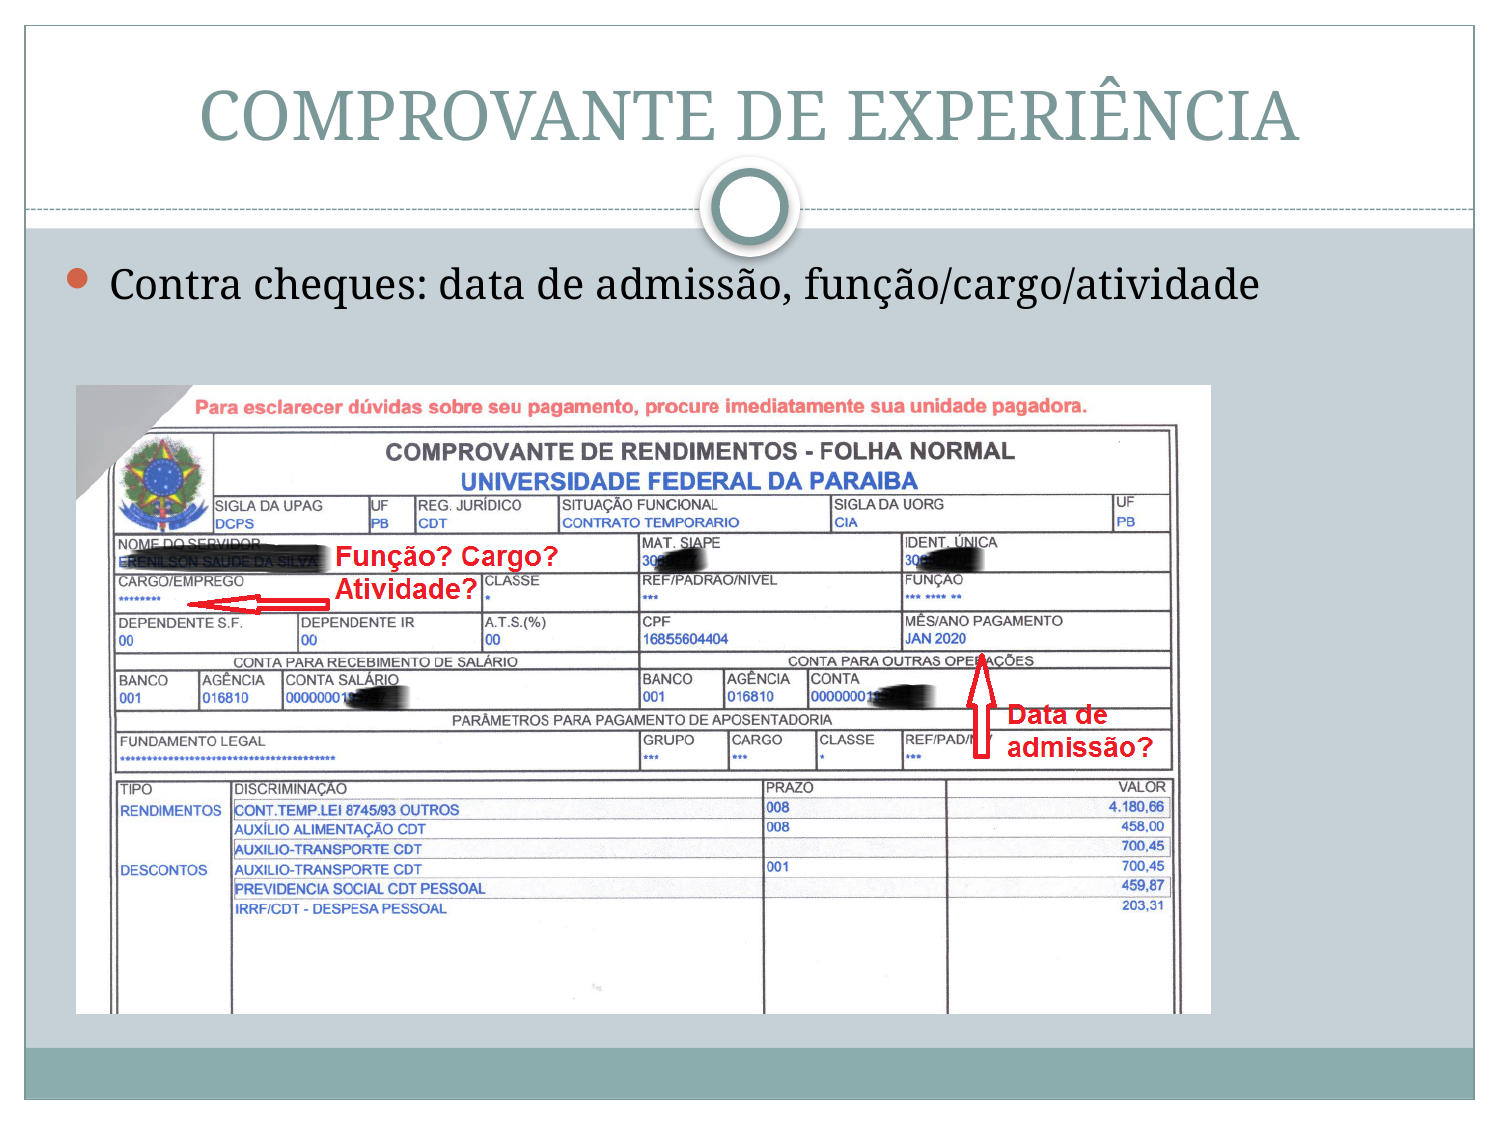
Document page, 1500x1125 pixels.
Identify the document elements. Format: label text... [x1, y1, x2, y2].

picture [76, 385, 1211, 1015]
title COMPROVANTE DE EXPERIÊNCIA [49, 37, 1450, 162]
list Contra cheques: data de admissão, função/cargo/atividade [49, 250, 1445, 1001]
